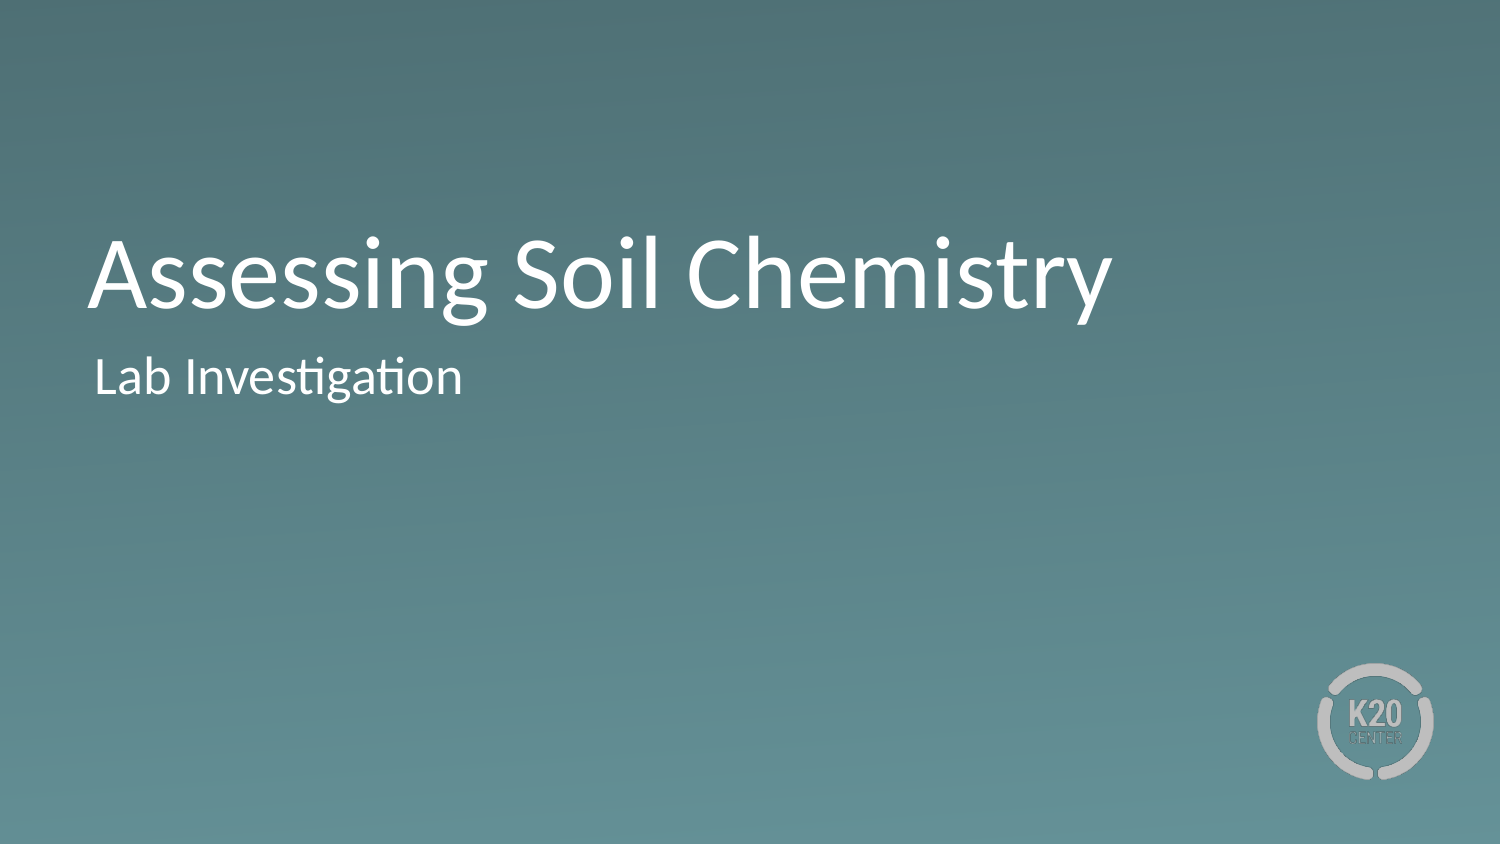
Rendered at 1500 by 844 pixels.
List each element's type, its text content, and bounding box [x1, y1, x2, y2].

picture [1300, 646, 1451, 797]
title Assessing Soil Chemistry [86, 161, 1362, 330]
list Lab Investigation [86, 332, 1362, 519]
